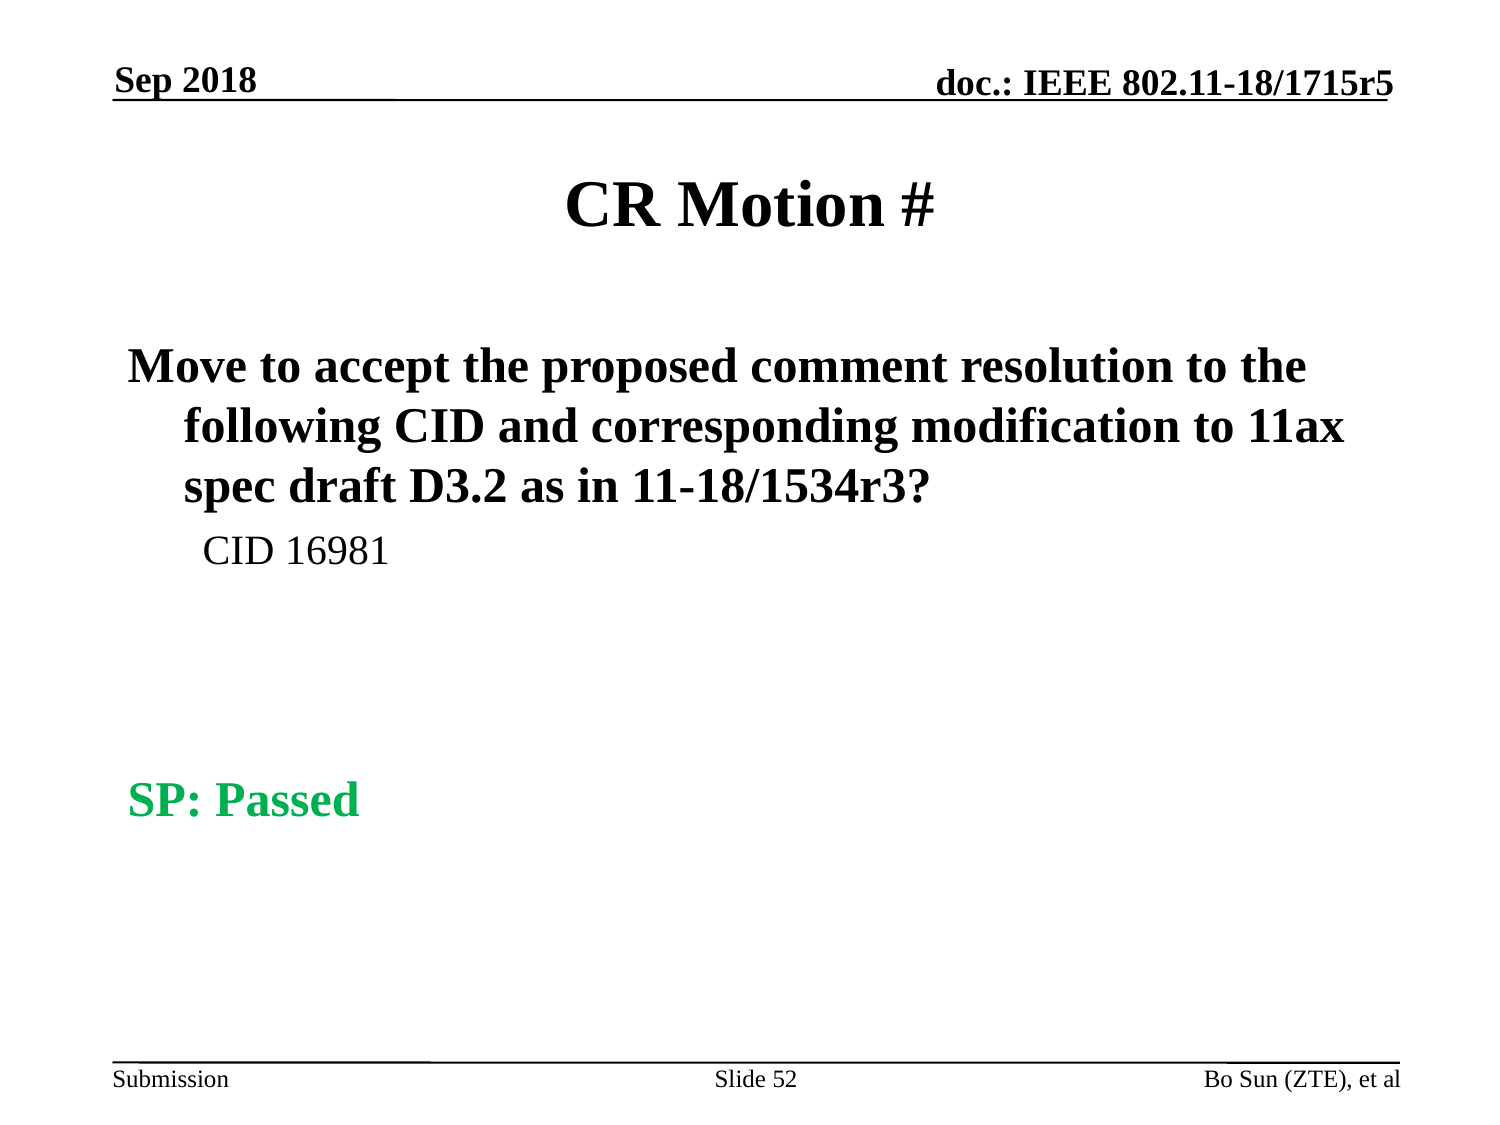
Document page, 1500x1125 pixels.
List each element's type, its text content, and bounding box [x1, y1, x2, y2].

list Move to accept the proposed comment resolution to the following CID and corresponding modification to 11ax spec draft D3.2 as in 11-18/1534r3? CID 16981 SP: Passed [112, 324, 1388, 1001]
title CR Motion # [112, 112, 1388, 288]
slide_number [114, 54, 259, 101]
footer Bo Sun (ZTE), et al [1200, 1061, 1402, 1093]
slide_number Slide 52 [712, 1061, 800, 1123]
